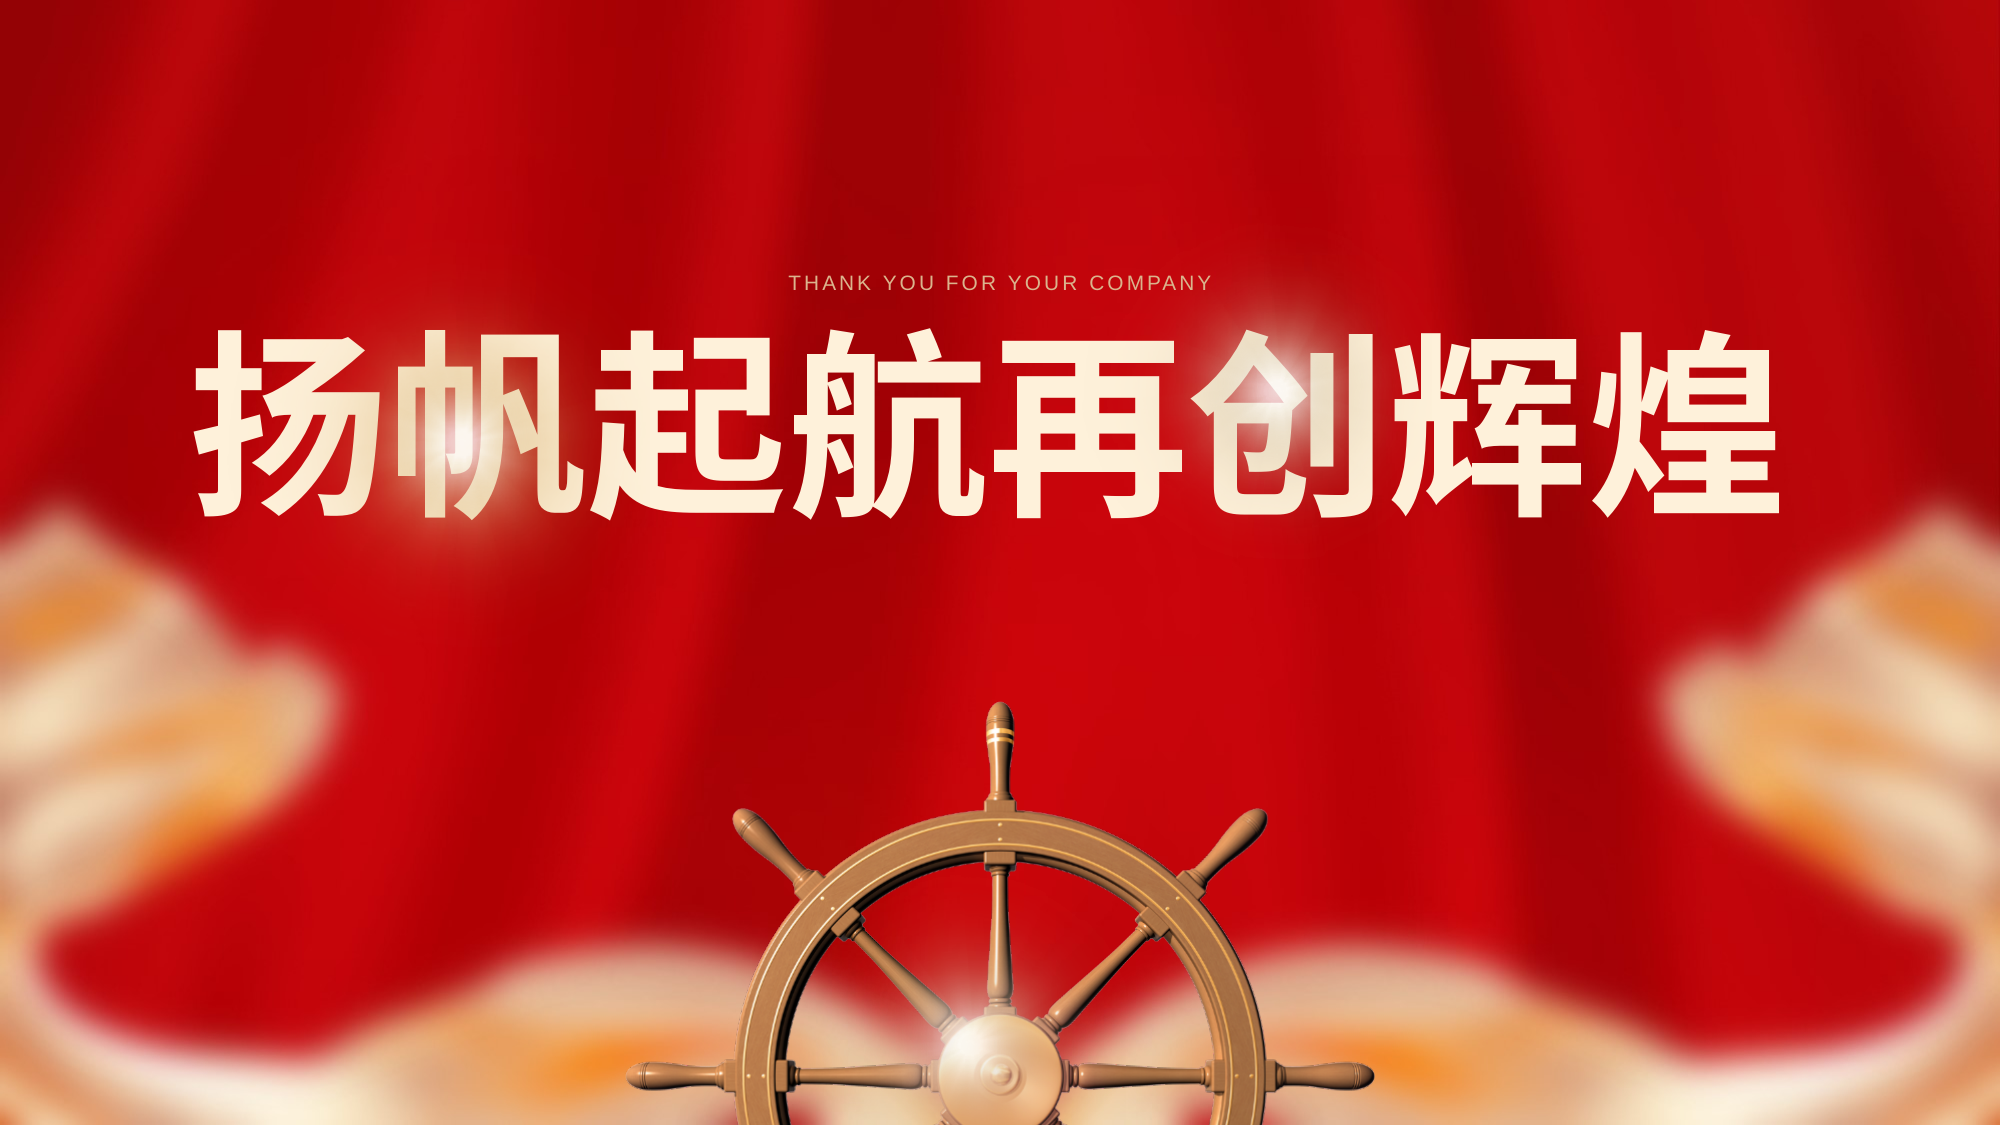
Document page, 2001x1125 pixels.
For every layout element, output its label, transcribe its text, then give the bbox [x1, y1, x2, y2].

picture [0, 0, 2000, 1125]
text_box 扬帆起航再创辉煌 [1432, 333, 1999, 540]
text_box 扬帆起航再创辉煌 [1, 333, 225, 540]
text_box THANK YOU FOR YOUR COMPANY [650, 257, 1081, 297]
text_box 扬帆起航再创辉煌 [650, 333, 1081, 540]
